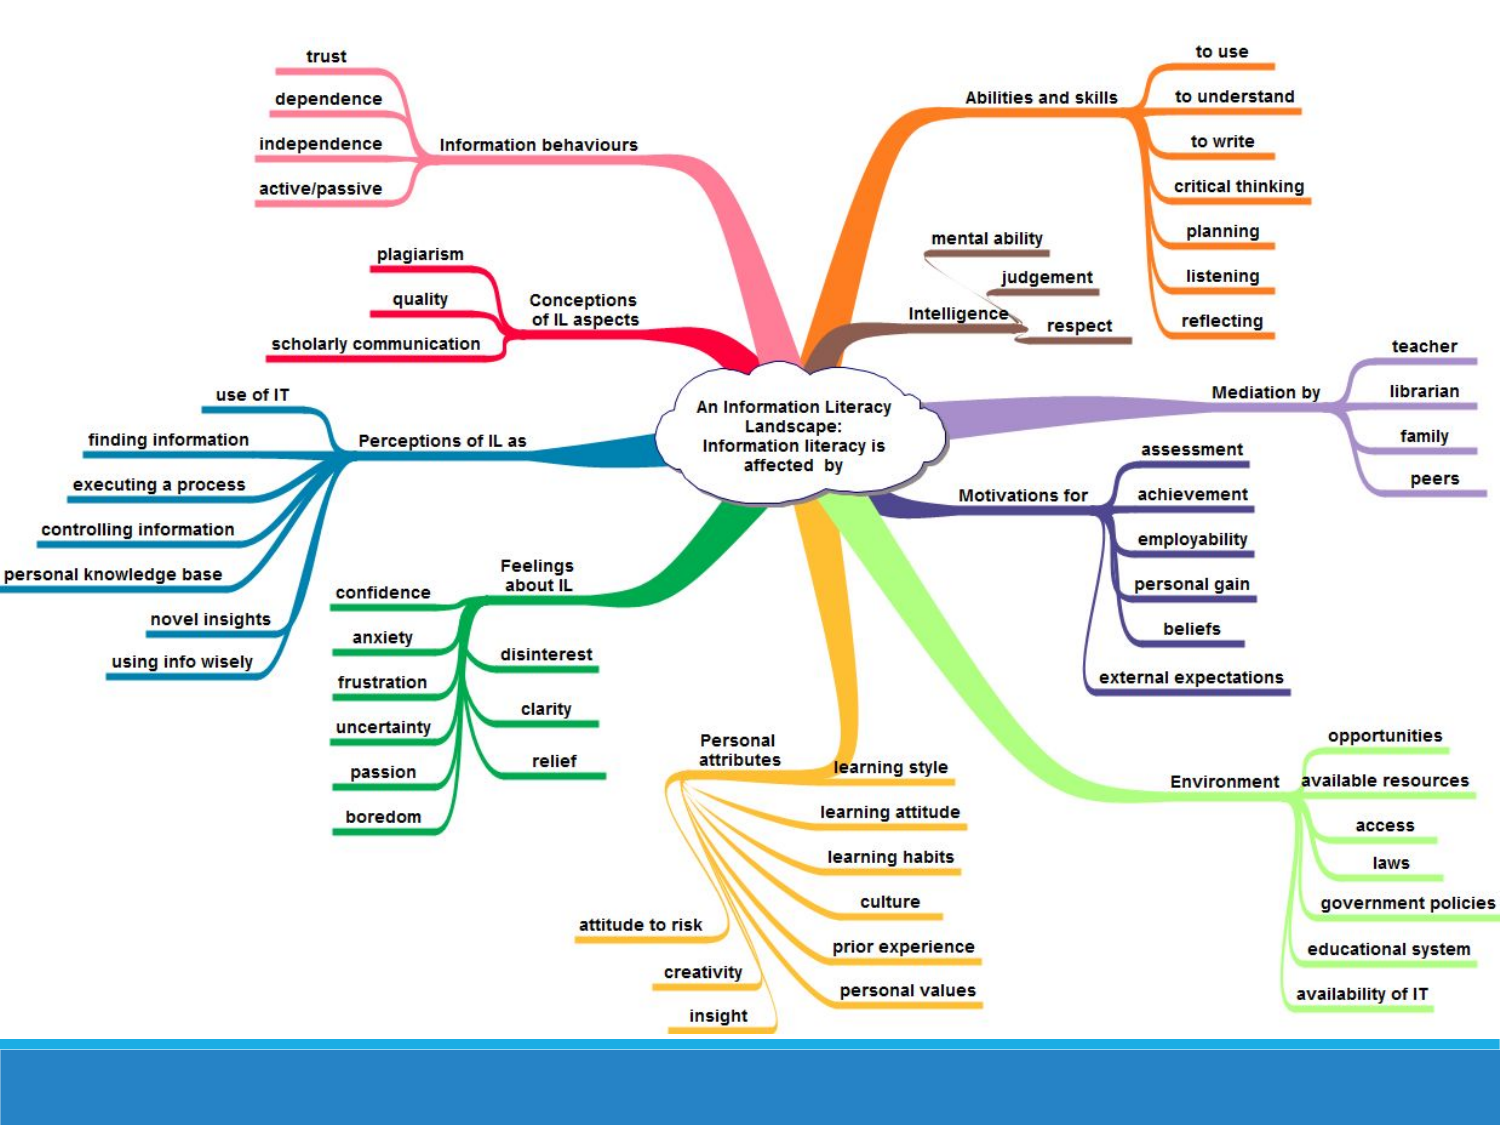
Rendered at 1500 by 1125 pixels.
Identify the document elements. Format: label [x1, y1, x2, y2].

picture [0, 36, 1500, 1035]
